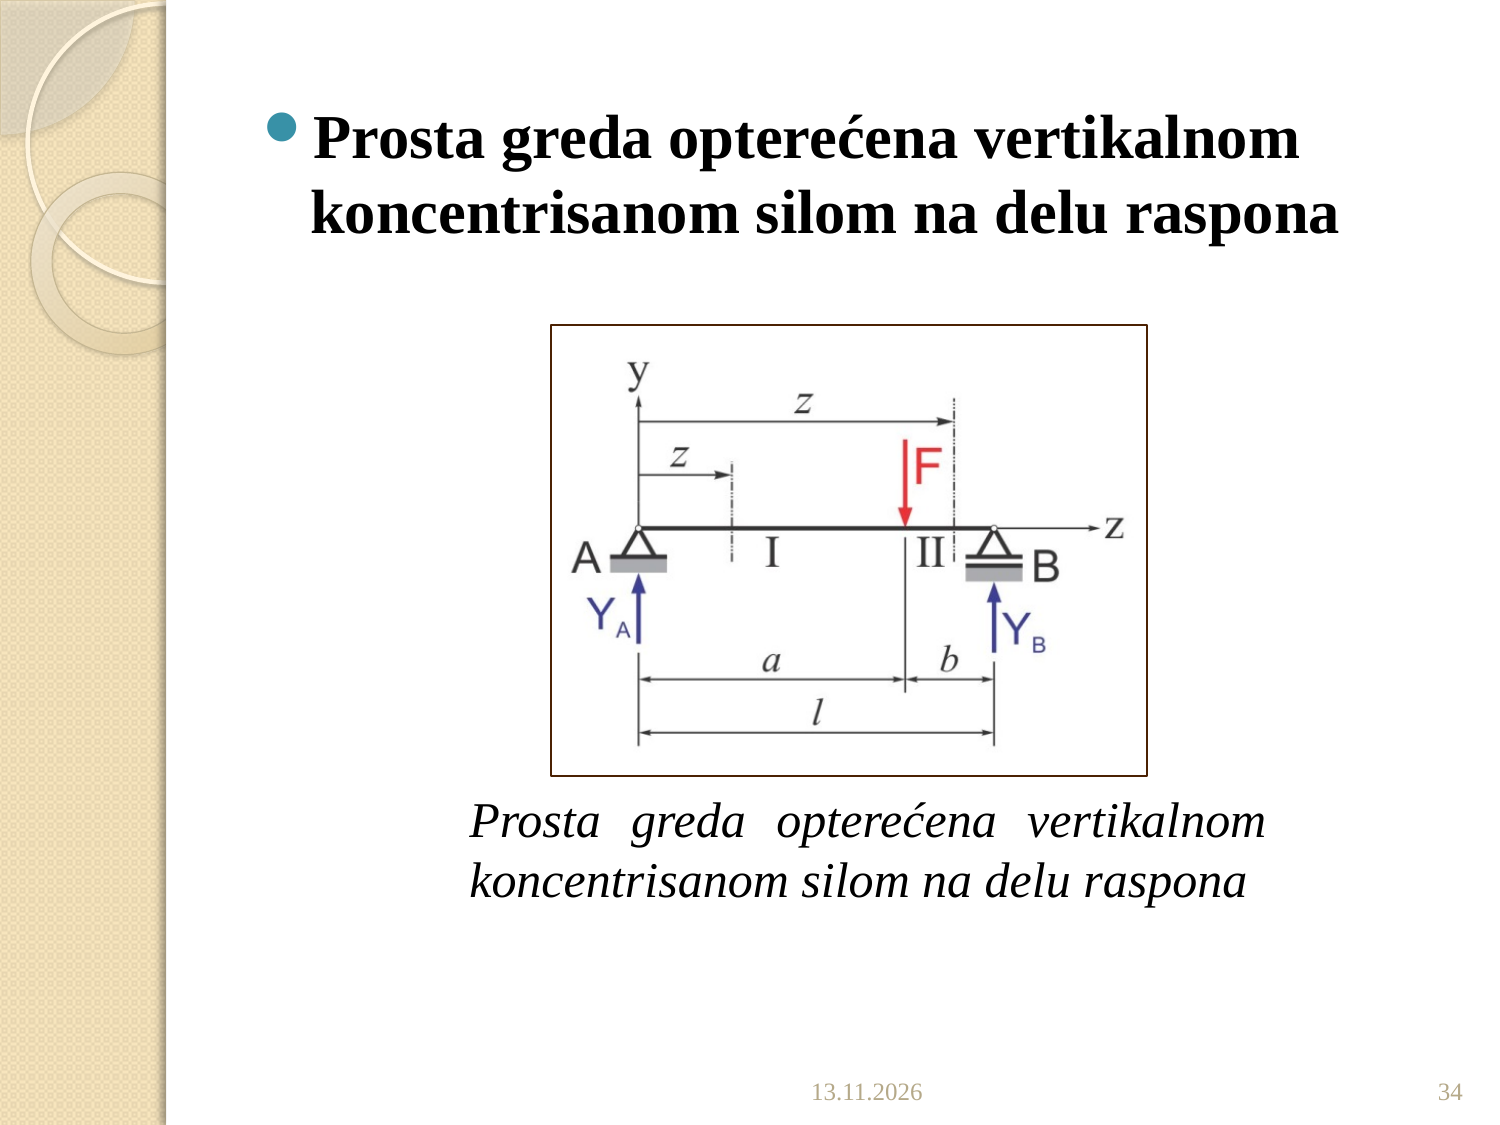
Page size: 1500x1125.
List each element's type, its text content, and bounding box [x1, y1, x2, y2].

text_box Prosta greda opterećena vertikalnom koncentrisanom silom na delu raspona [454, 780, 1282, 916]
list Prosta greda opterećena vertikalnom koncentrisanom silom na delu raspona [235, 88, 1466, 1016]
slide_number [587, 1034, 938, 1113]
slide_number 34 [1413, 1034, 1488, 1113]
picture [551, 326, 1147, 776]
